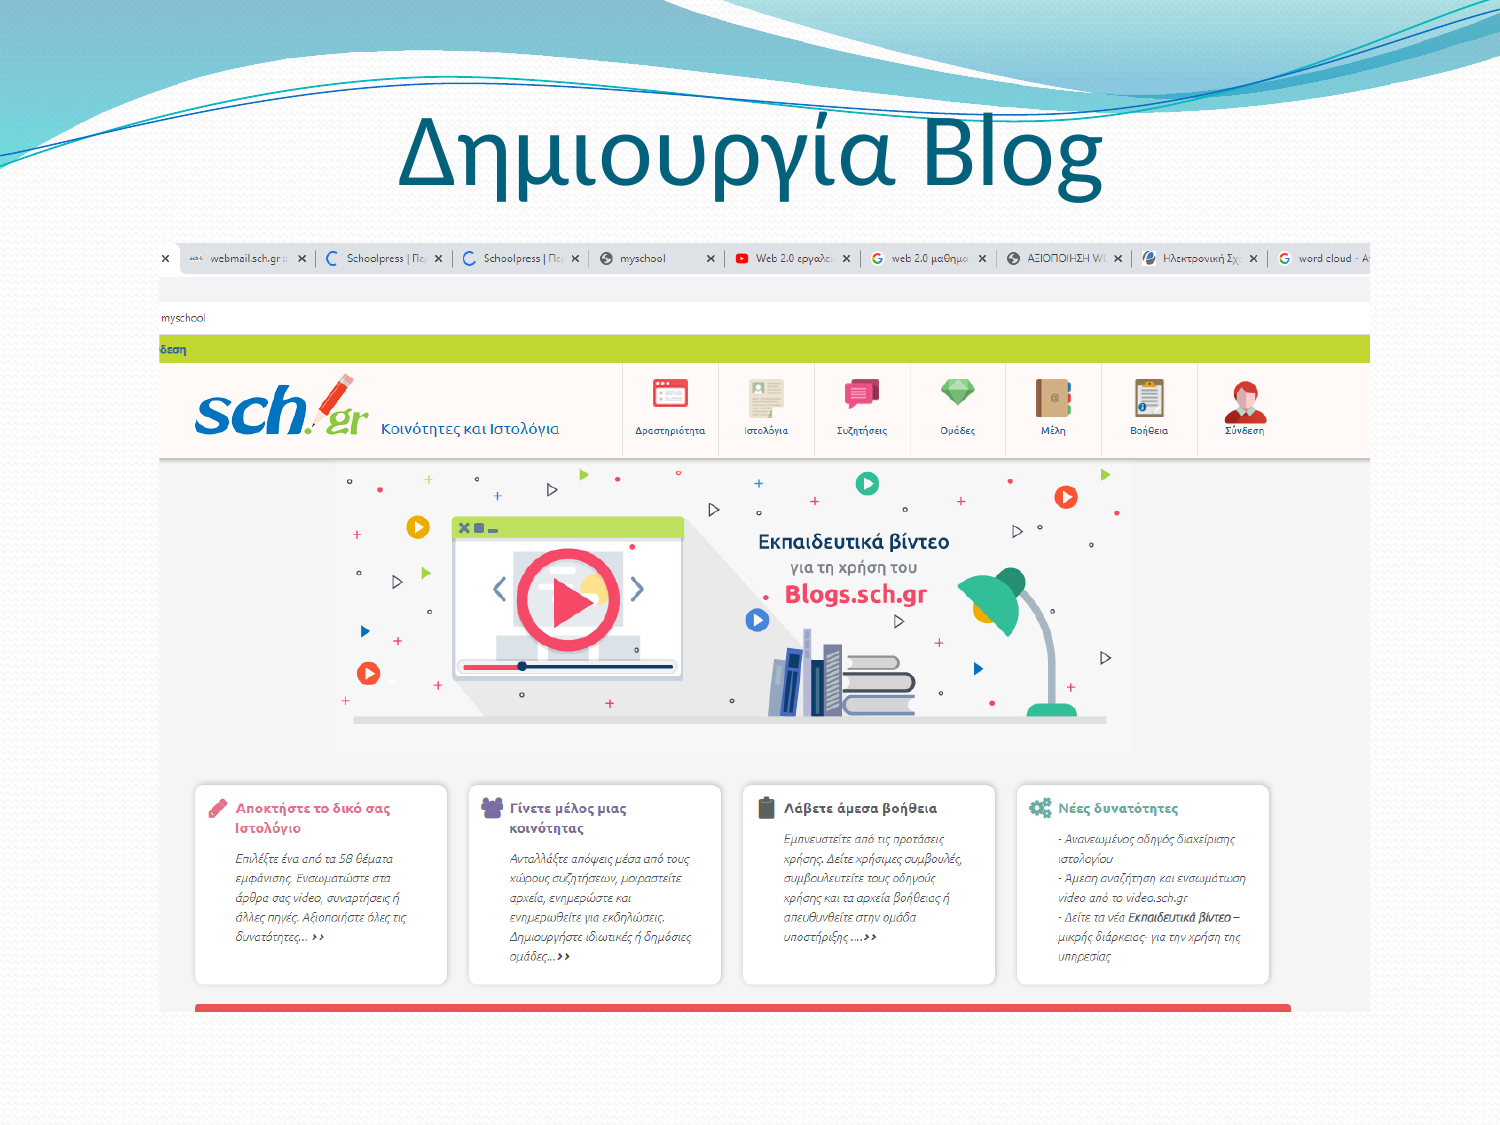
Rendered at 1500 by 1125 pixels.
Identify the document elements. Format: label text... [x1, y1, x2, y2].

title Δημιουργία Blog [76, 66, 1427, 207]
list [159, 243, 1371, 1012]
